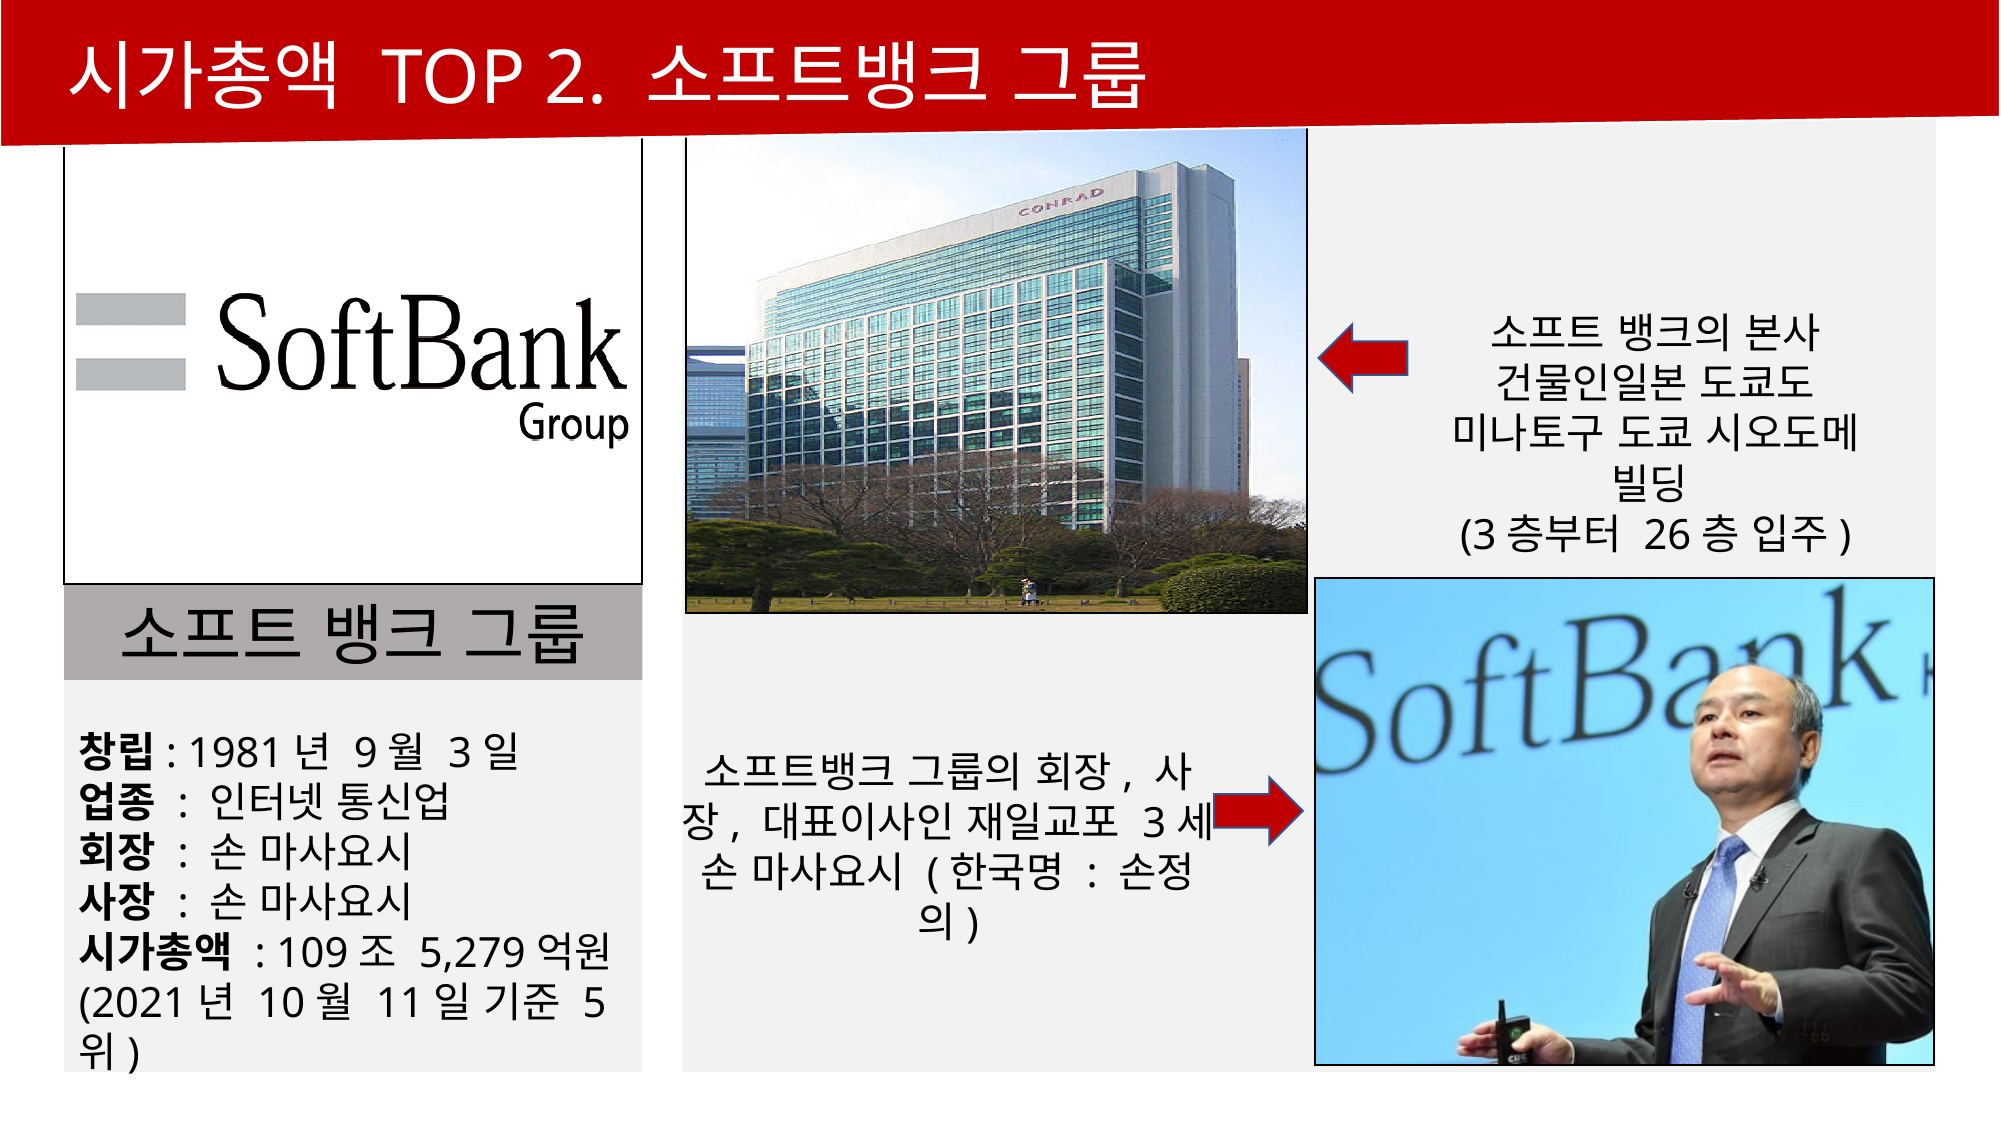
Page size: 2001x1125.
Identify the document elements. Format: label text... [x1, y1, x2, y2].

text_box [1317, 322, 1409, 395]
text_box [63, 585, 643, 1073]
text_box 창립: 1981년 9월 3일 업종 : 인터넷 통신업 회장 : 손 마사요시 사장 : 손 마사요시 시가총액 : 109조 5,279억원 (2021년 10월 11일 기준 5위) [64, 718, 643, 1084]
text_box [0, 0, 2000, 148]
text_box [681, 119, 1937, 1073]
text_box [1314, 577, 1935, 1066]
text_box [63, 139, 643, 585]
text_box [1232, 774, 1305, 847]
text_box 소프트 뱅크의 본사 건물인일본 도쿄도 미나토구 도쿄 시오도메 빌딩 (3층부터 26층 입주) [1404, 299, 1907, 565]
text_box 소프트뱅크 그룹의 회장, 사장, 대표이사인 재일교포 3세 손 마사요시 (한국명 : 손정의) [665, 738, 1232, 953]
text_box 소프트 뱅크 그룹 [64, 585, 643, 680]
text_box [685, 129, 1308, 614]
text_box 시가총액 TOP 2. 소프트뱅크 그룹 [51, 21, 1342, 126]
